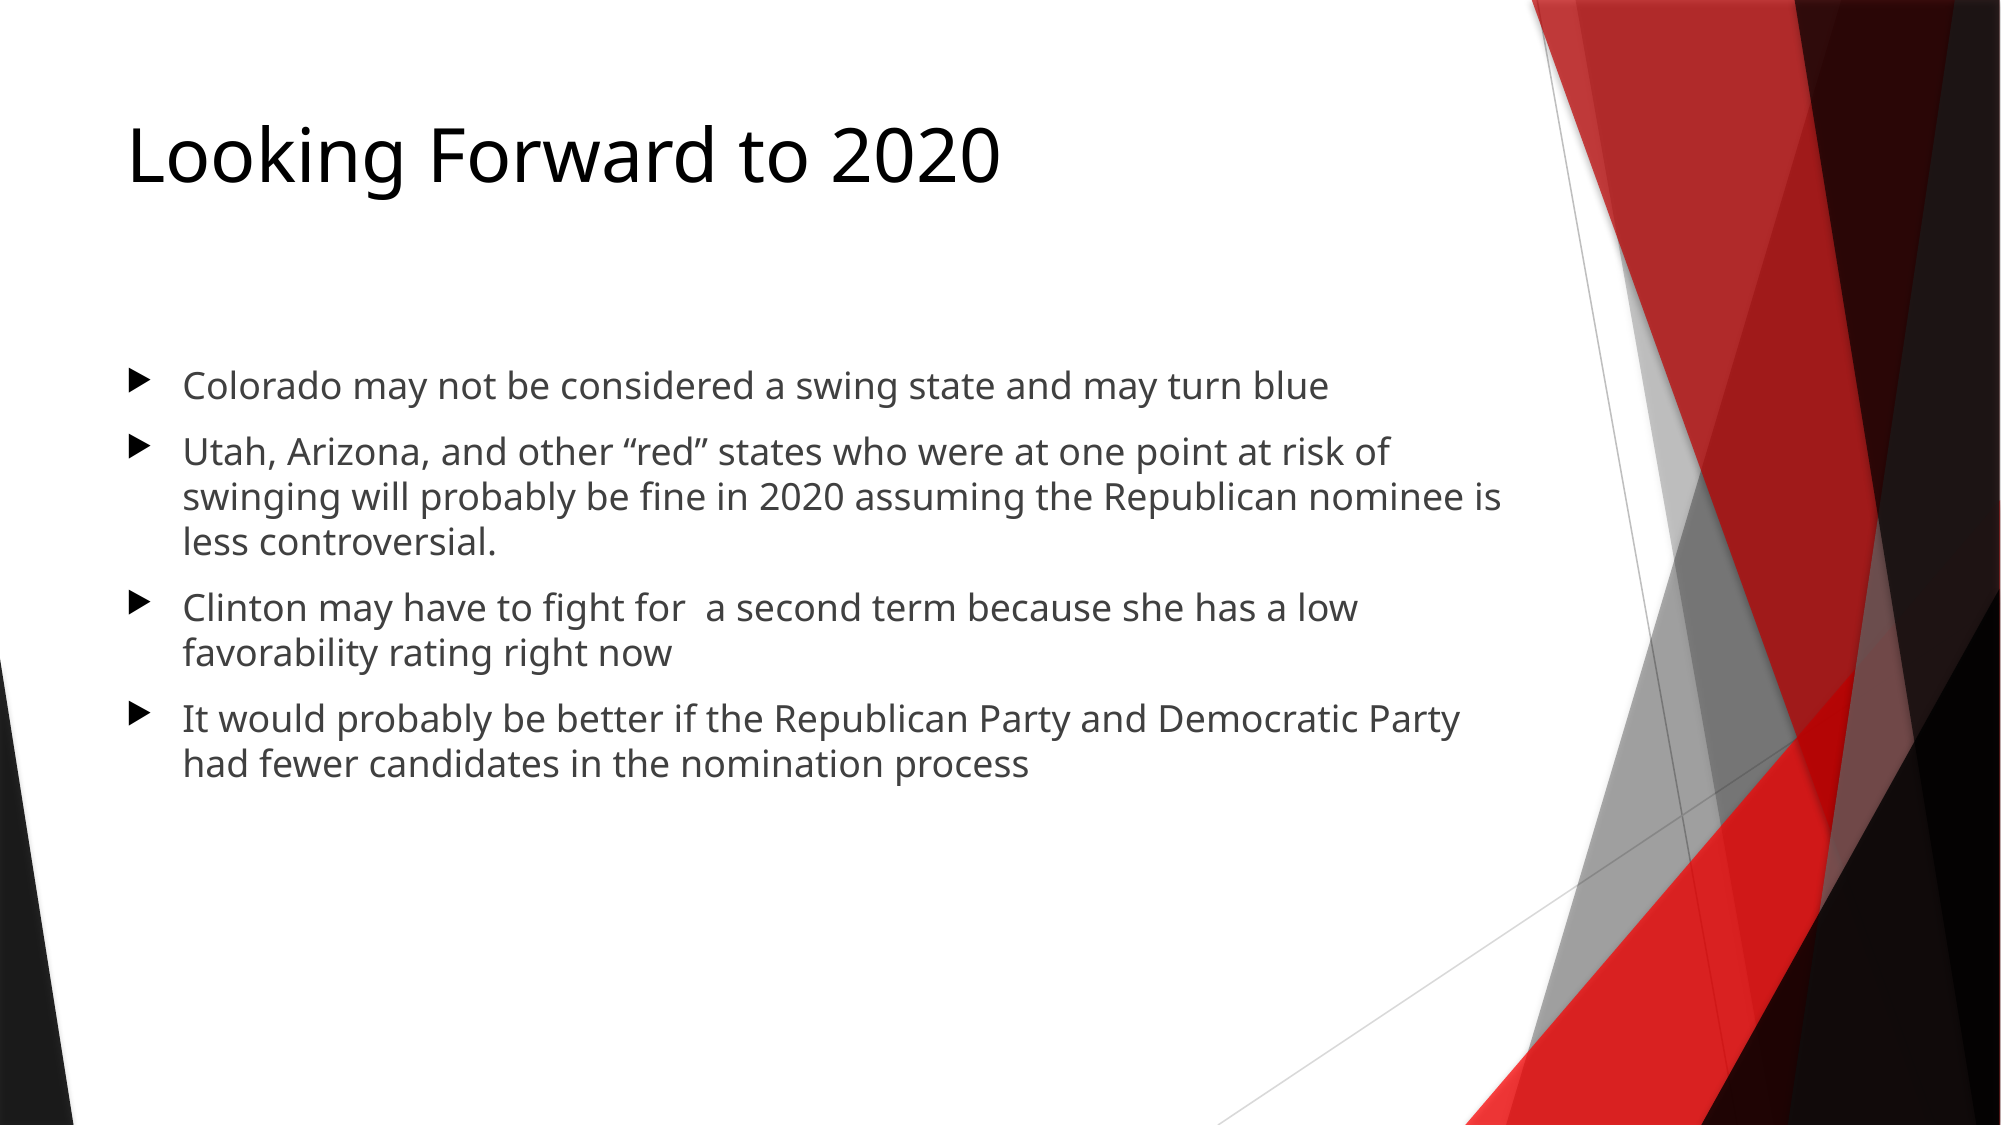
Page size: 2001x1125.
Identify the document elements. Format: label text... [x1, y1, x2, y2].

title Looking Forward to 2020 [111, 99, 1522, 317]
list Colorado may not be considered a swing state and may turn blue Utah, Arizona, and other “red” states who were at one point at risk of swinging will probably be fine in 2020 assuming the Republican nominee is less controversial. Clinton may have to fight for a second term because she has a low favorability rating right now It would probably be better if the Republican Party and Democratic Party had fewer candidates in the nomination process [111, 354, 1522, 992]
